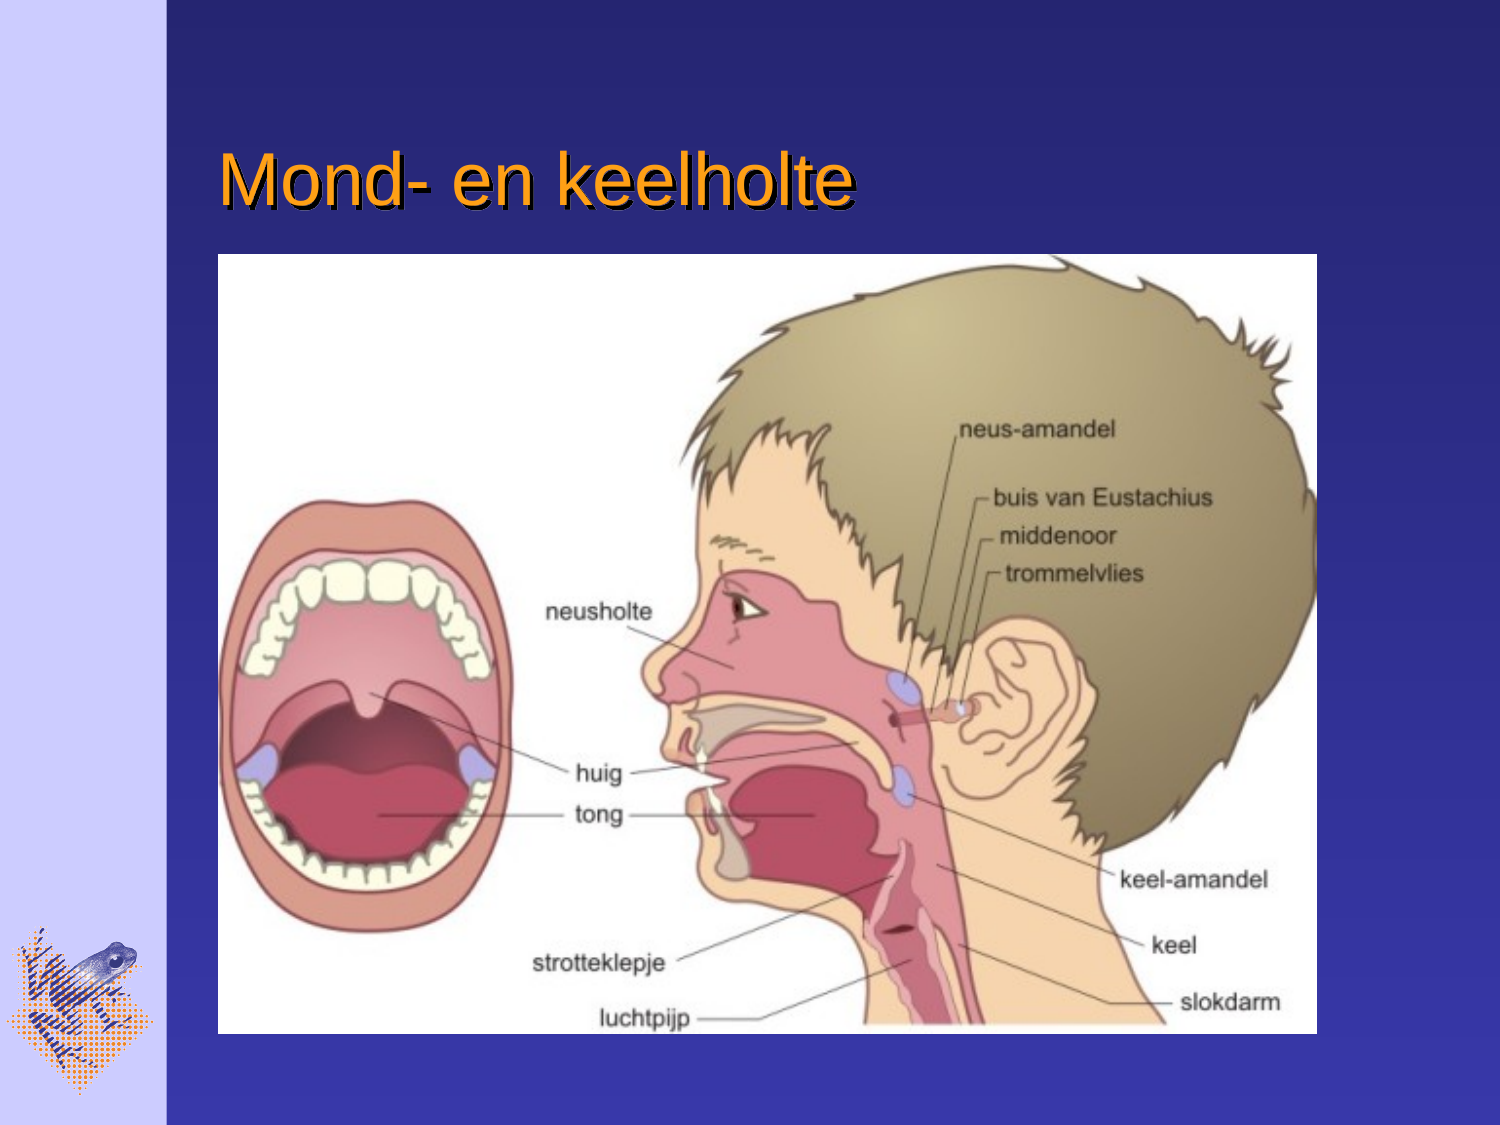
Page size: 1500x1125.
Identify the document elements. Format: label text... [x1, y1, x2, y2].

title Mond- en keelholte [202, 78, 1411, 266]
picture [4, 922, 155, 1098]
picture [218, 253, 1318, 1034]
